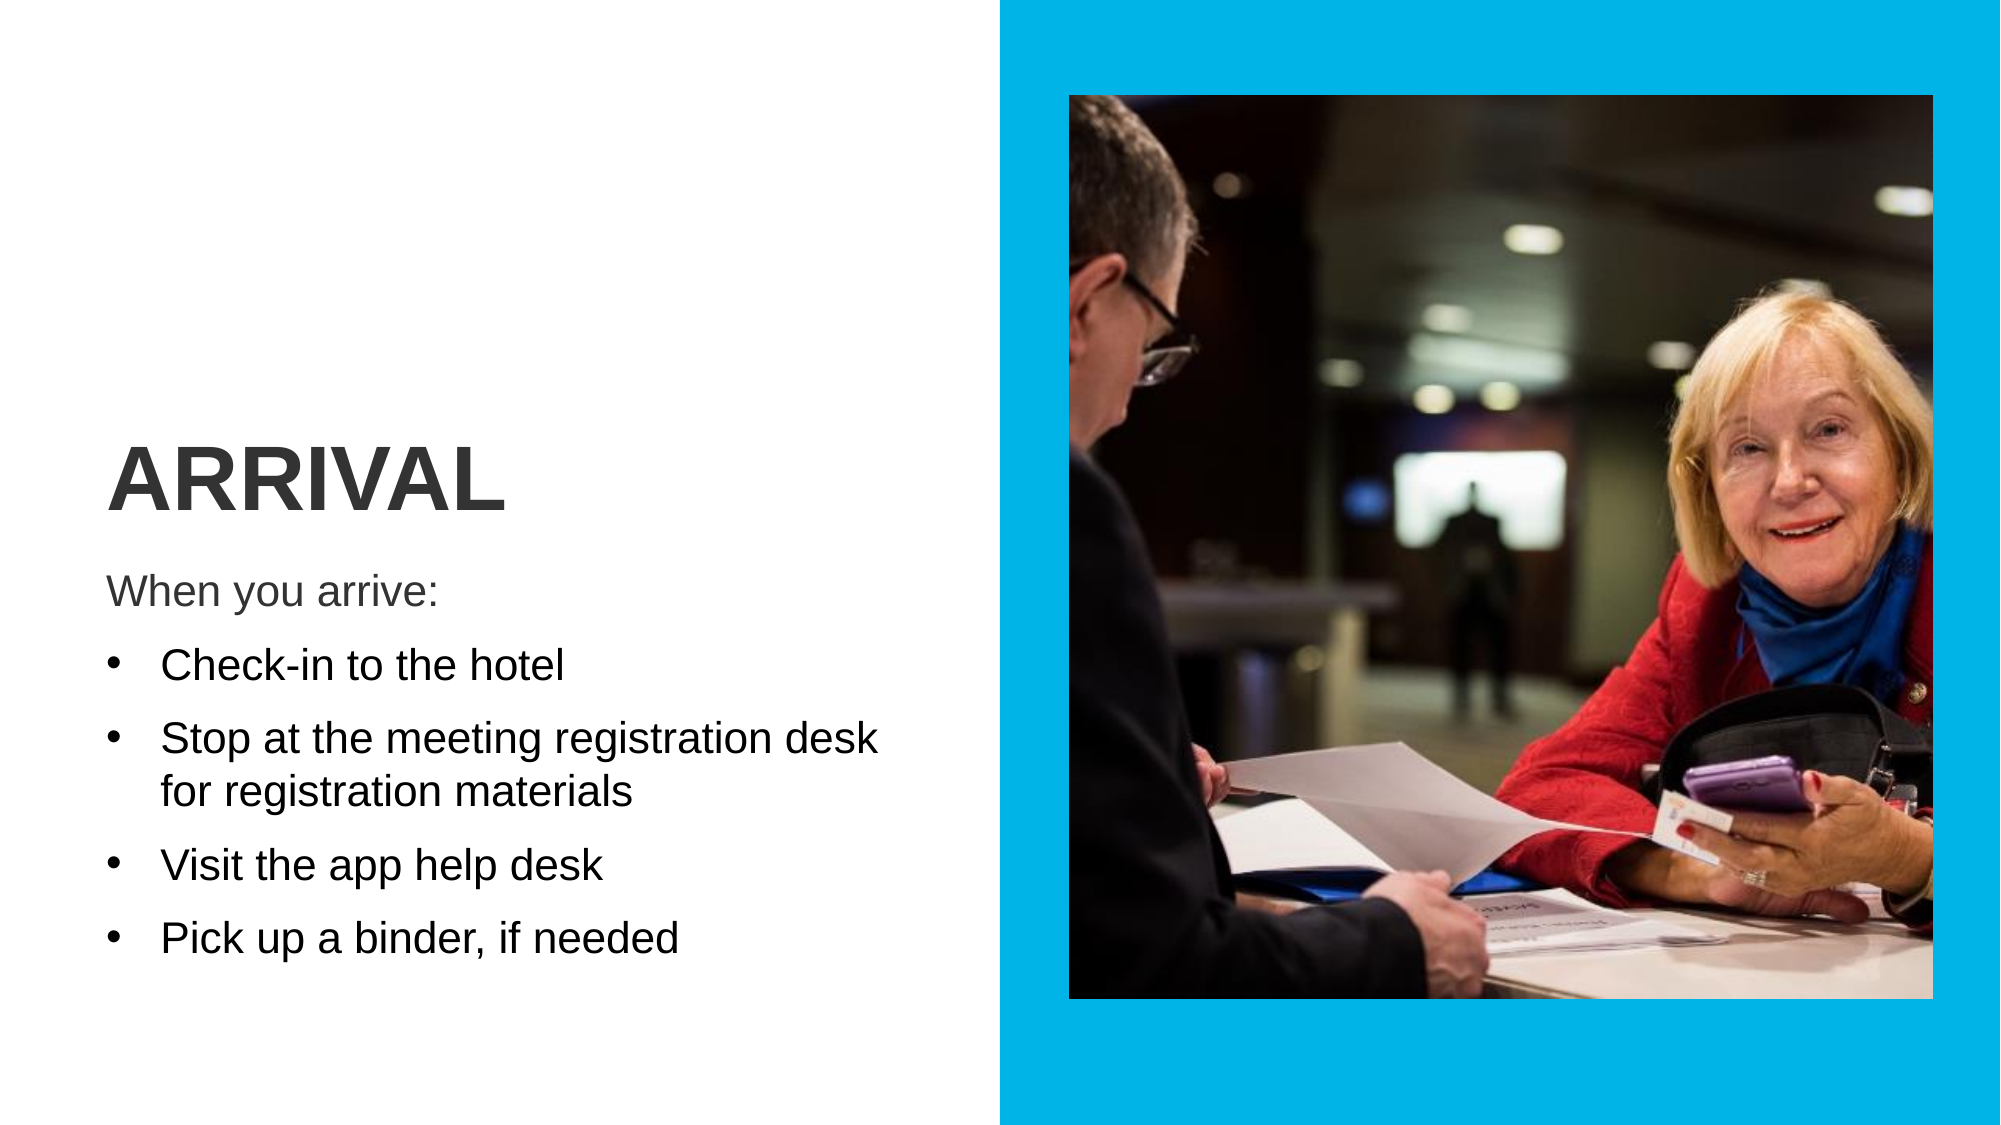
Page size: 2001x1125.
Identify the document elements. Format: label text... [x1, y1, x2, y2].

picture [1070, 96, 1932, 998]
list Arrival [90, 349, 910, 540]
subtitle When you arrive: Check-in to the hotel Stop at the meeting registration desk for registration materials Visit the app help desk Pick up a binder, if needed [90, 555, 909, 974]
